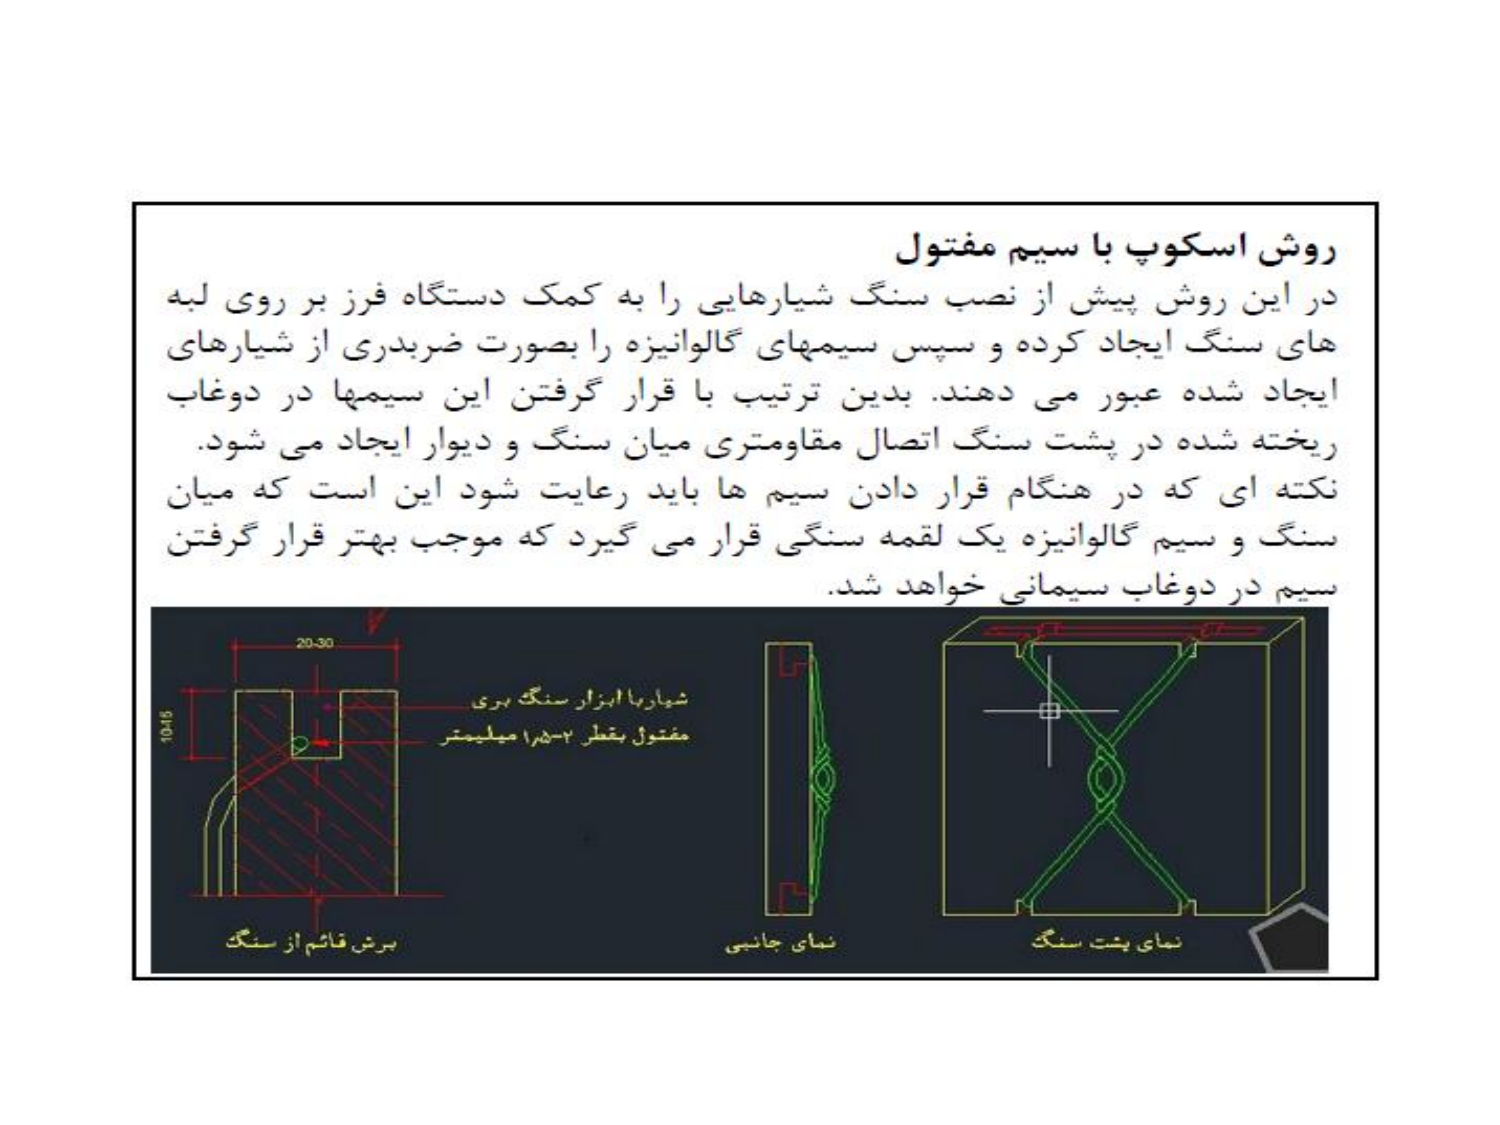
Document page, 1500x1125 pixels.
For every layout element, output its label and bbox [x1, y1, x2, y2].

picture [76, 148, 1436, 1036]
